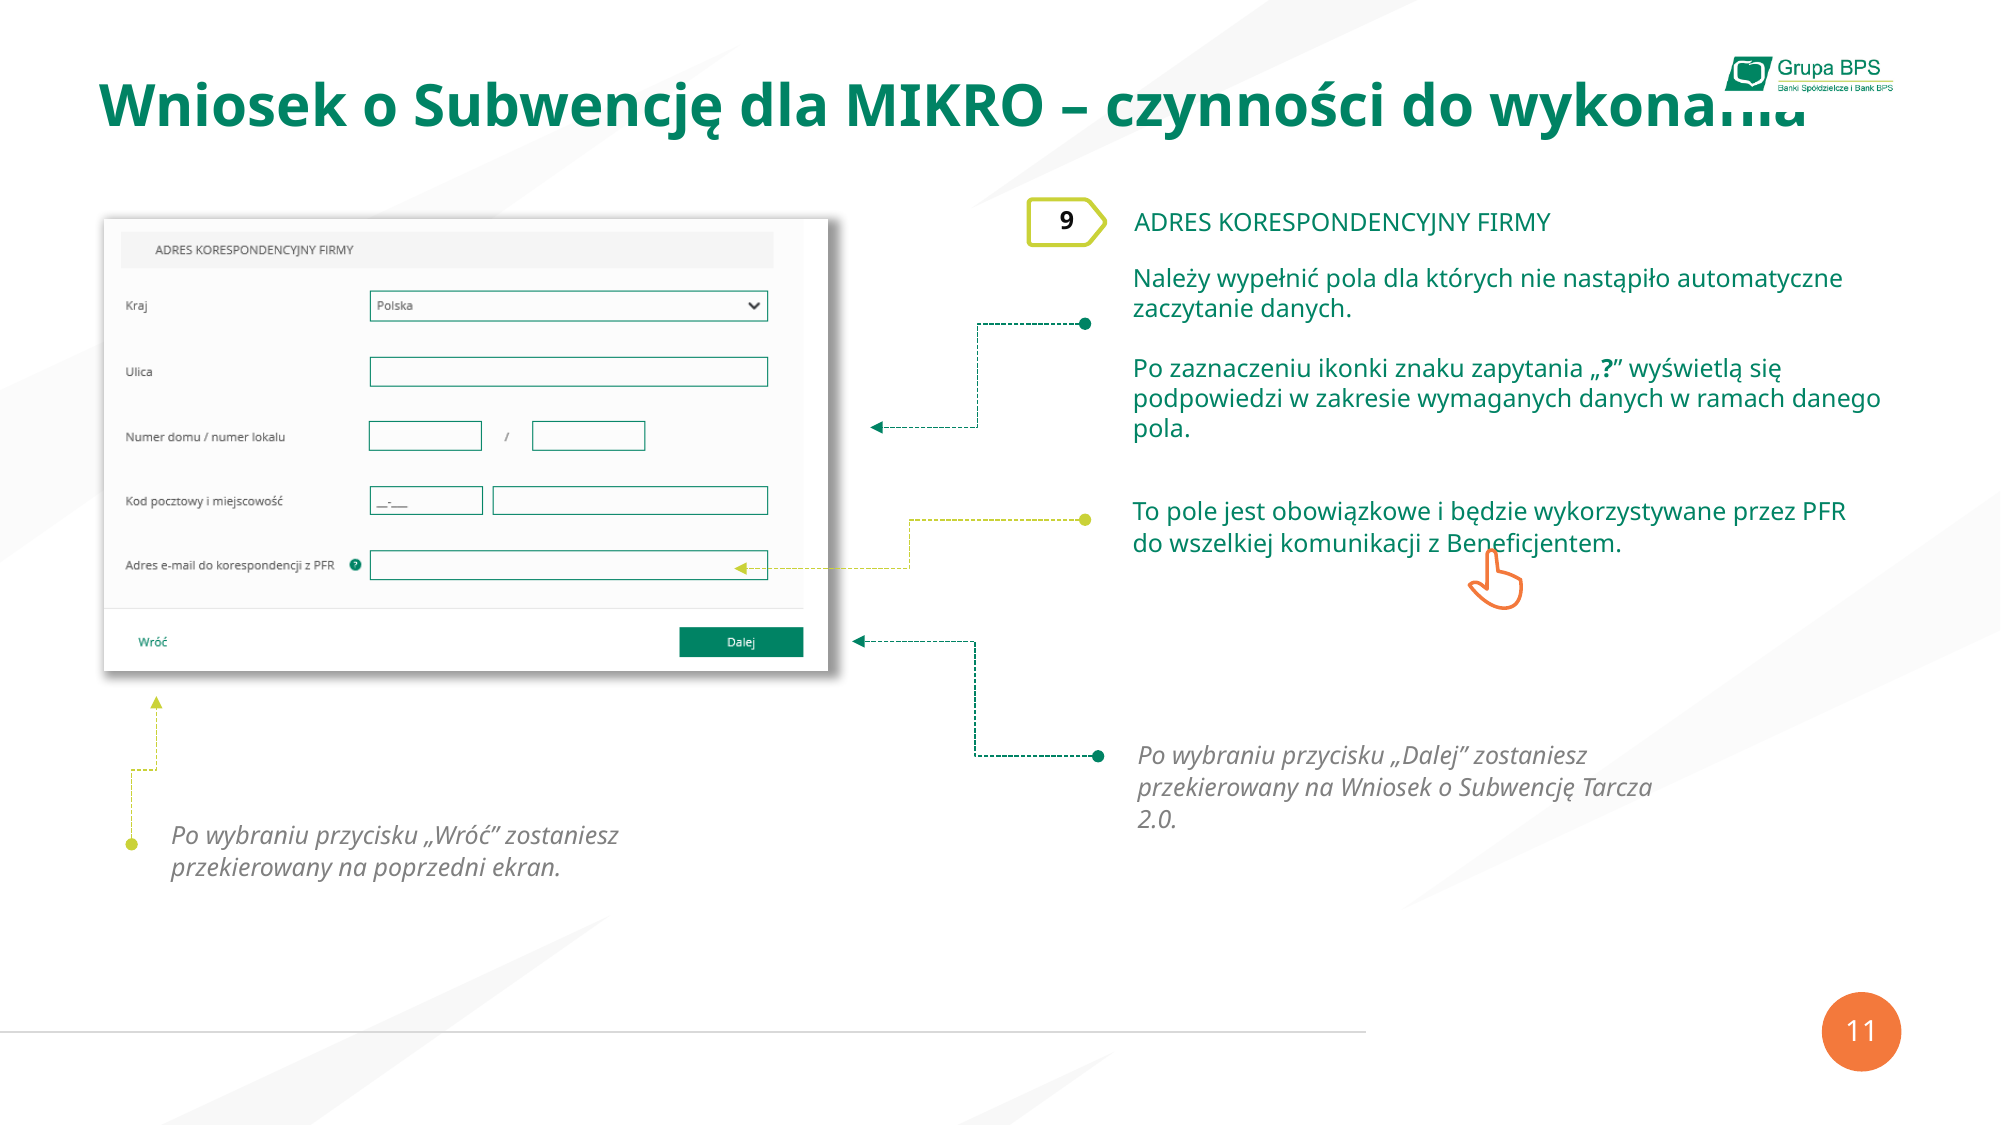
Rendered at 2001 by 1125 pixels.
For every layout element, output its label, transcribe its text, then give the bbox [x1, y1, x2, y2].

text_box Po wybraniu przycisku „Wróć” zostaniesz przekierowany na poprzedni ekran. [156, 810, 638, 889]
picture [104, 219, 828, 672]
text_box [870, 323, 1086, 428]
text_box 9 [1026, 197, 1108, 248]
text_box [69, 757, 219, 783]
title Wniosek o Subwencję dla MIKRO – czynności do wykonania [99, 45, 1900, 162]
text_box ADRES KORESPONDENCYJNY FIRMY [1119, 197, 1833, 245]
text_box Po wybraniu przycisku „Dalej” zostaniesz przekierowany na Wniosek o Subwencję Tarcza 2.0. [1122, 730, 1688, 841]
text_box To pole jest obowiązkowe i będzie wykorzystywane przez PFR do wszelkiej komunikacji z Beneficjentem. [1117, 485, 1893, 565]
text_box [1467, 548, 1523, 610]
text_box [851, 641, 1099, 757]
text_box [733, 519, 1086, 569]
picture [1715, 52, 1901, 112]
slide_number 11 [1831, 1001, 1893, 1062]
text_box Należy wypełnić pola dla których nie nastąpiło automatyczne zaczytanie danych. Po zaznaczeniu ikonki znaku zapytania „?” wyświetlą się podpowiedzi w zakresie wymaganych danych w ramach danego pola. [1118, 255, 1934, 450]
